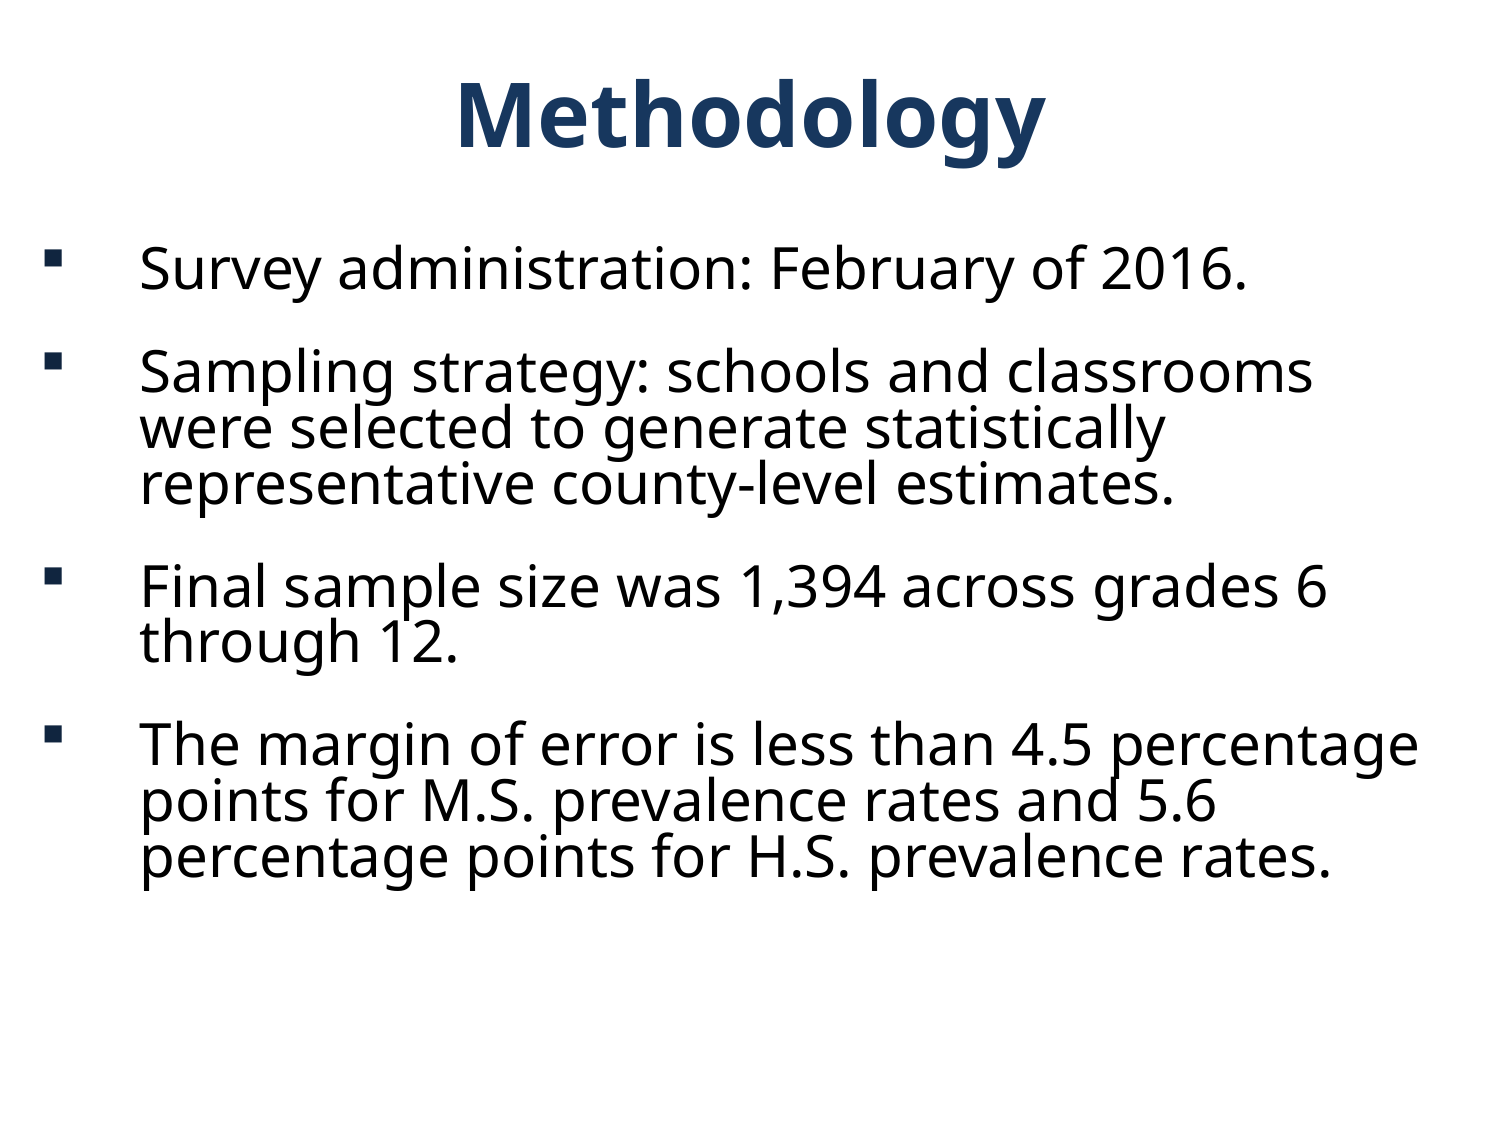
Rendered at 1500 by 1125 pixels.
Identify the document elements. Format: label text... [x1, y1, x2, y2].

text_box Survey administration: February of 2016. Sampling strategy: schools and classrooms were selected to generate statistically representative county-level estimates. Final sample size was 1,394 across grades 6 through 12. The margin of error is less than 4.5 percentage points for M.S. prevalence rates and 5.6 percentage points for H.S. prevalence rates. [24, 237, 1475, 963]
text_box Methodology [37, 62, 1463, 174]
